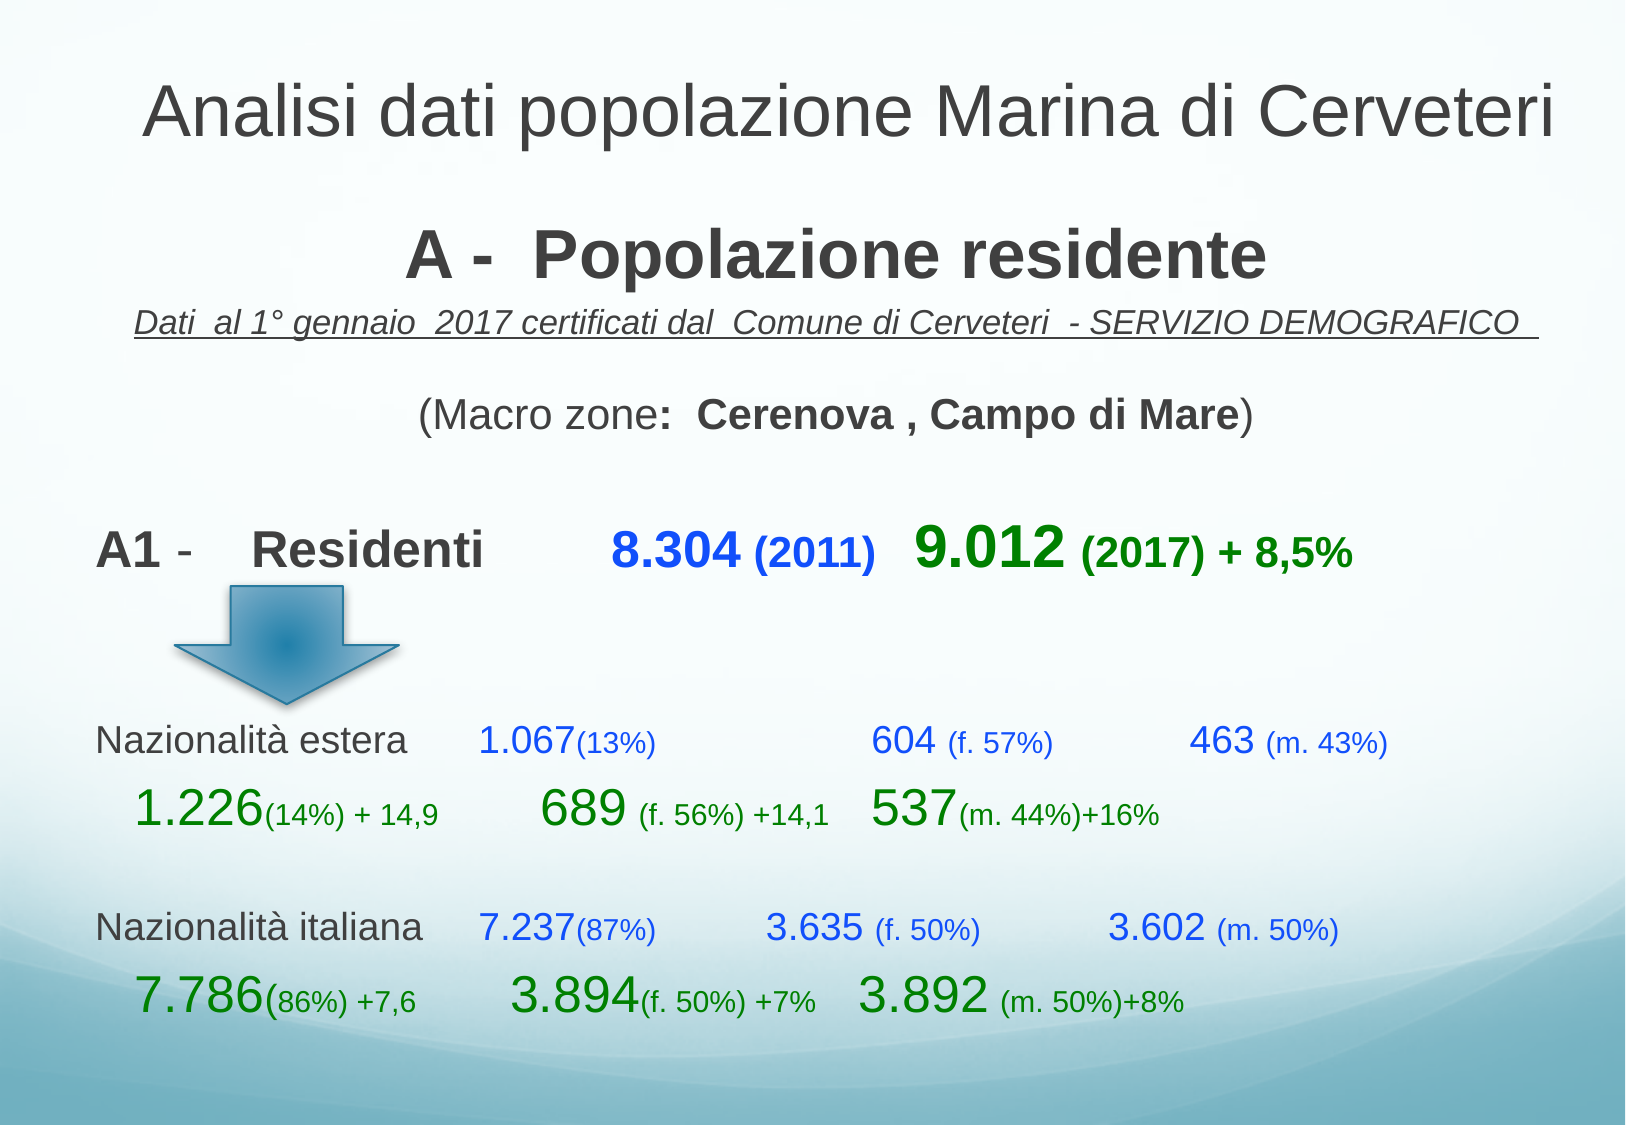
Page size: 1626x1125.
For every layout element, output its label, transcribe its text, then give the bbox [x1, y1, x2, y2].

text_box [173, 585, 400, 706]
title Analisi dati popolazione Marina di Cerveteri [127, 31, 1581, 159]
list A - Popolazione residente Dati al 1° gennaio 2017 certificati dal Comune di Cerveteri - SERVIZIO DEMOGRAFICO (Macro zone: Cerenova , Campo di Mare) A1 - Residenti 8.304 (2011) 9.012 (2017) + 8,5% Nazionalità estera 1.067(13%) 604 (f. 57%) 463 (m. 43%) 1.226(14%) + 14,9 689 (f. 56%) +14,1 537(m. 44%)+16% Nazionalità italiana 7.237(87%) 3.635 (f. 50%) 3.602 (m. 50%) 7.786(86%) +7,6 3.894(f. 50%) +7% 3.892 (m. 50%)+8% [80, 184, 1593, 1071]
